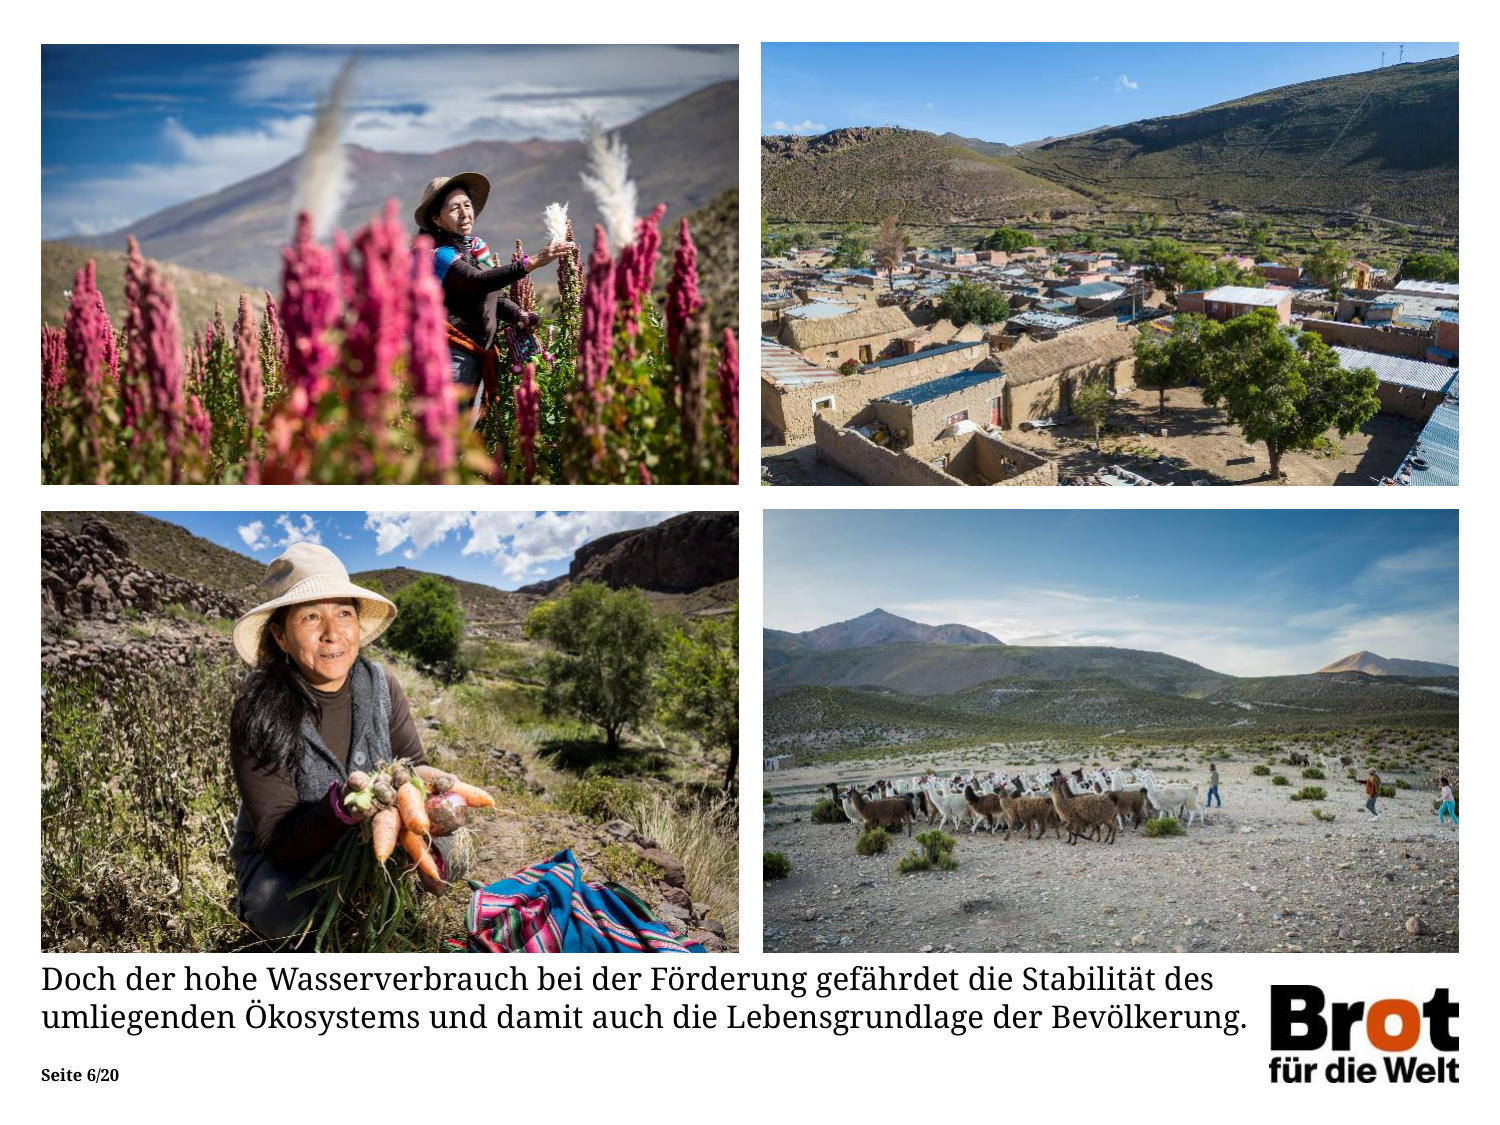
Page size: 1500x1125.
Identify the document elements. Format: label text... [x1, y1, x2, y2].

picture [40, 511, 739, 953]
text_box Doch der hohe Wasserverbrauch bei der Förderung gefährdet die Stabilität des umliegenden Ökosystems und damit auch die Lebensgrundlage der Bevölkerung. [41, 952, 1288, 1042]
picture [763, 509, 1460, 953]
picture [761, 42, 1460, 486]
picture [1269, 985, 1459, 1083]
picture [40, 43, 739, 486]
